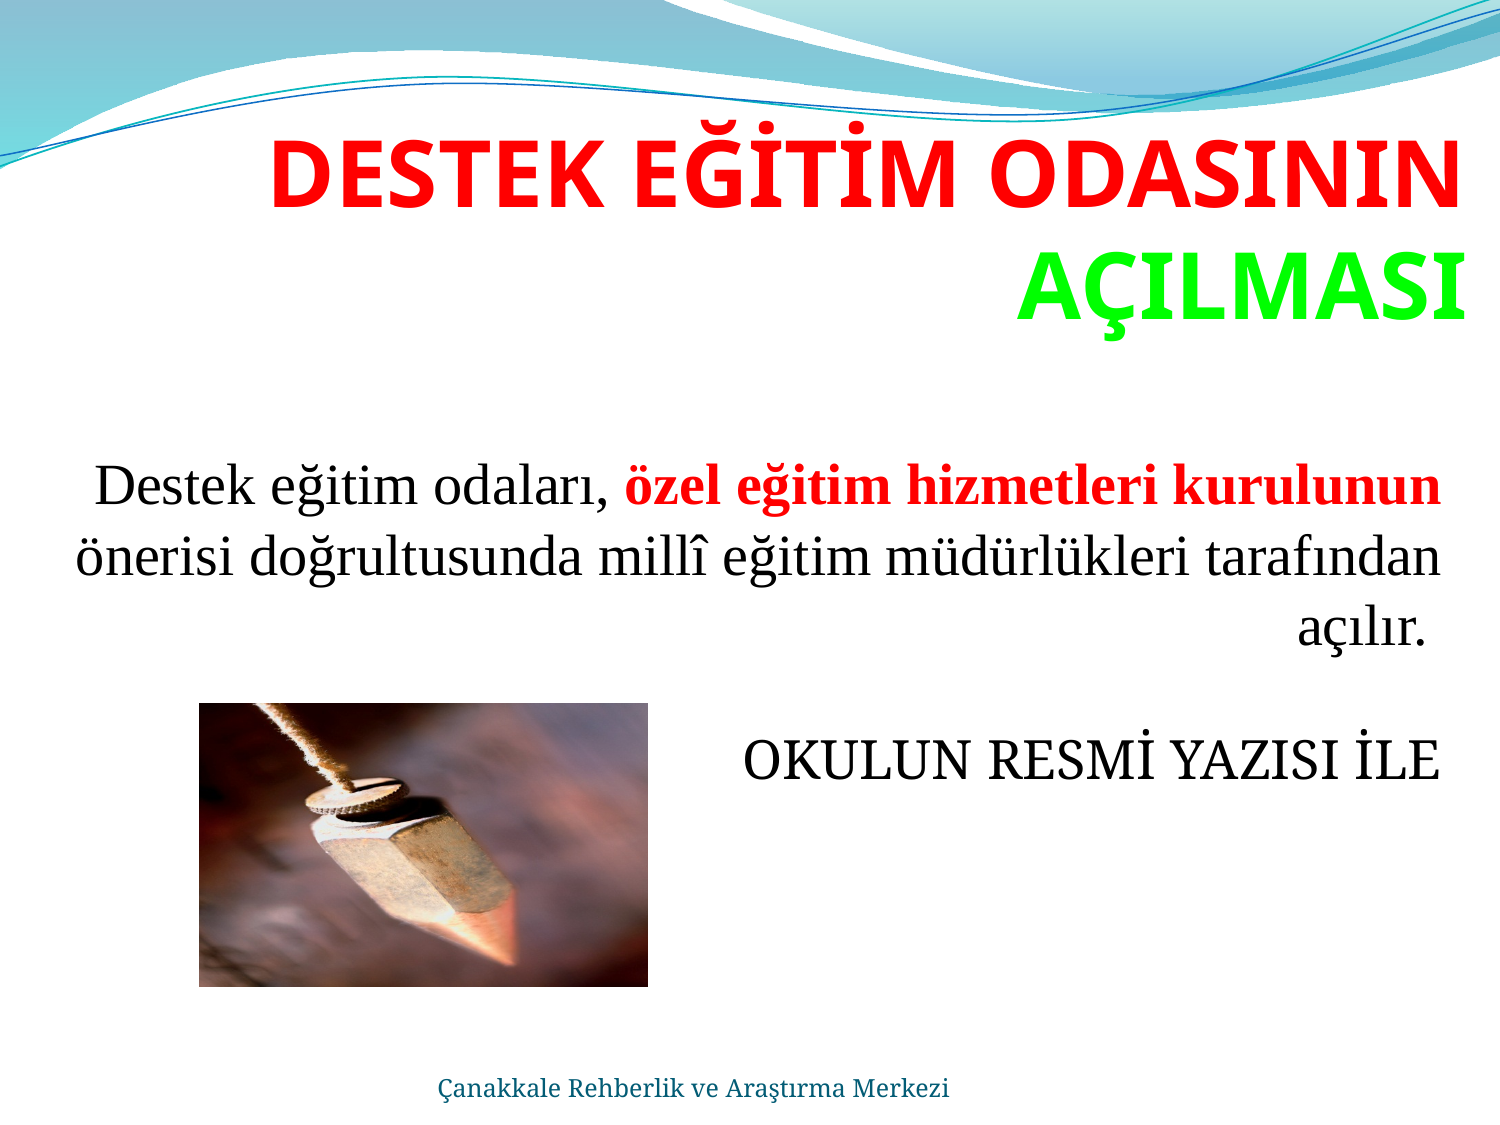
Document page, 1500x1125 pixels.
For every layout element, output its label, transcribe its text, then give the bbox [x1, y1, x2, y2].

title DESTEK EĞİTİM ODASININ AÇILMASI [0, 0, 1471, 338]
picture [198, 702, 649, 987]
footer Çanakkale Rehberlik ve Araştırma Merkezi [437, 1042, 988, 1103]
subtitle Destek eğitim odaları, özel eğitim hizmetleri kurulunun önerisi doğrultusunda millî eğitim müdürlükleri tarafından açılır. OKULUN RESMİ YAZISI İLE [29, 357, 1454, 913]
